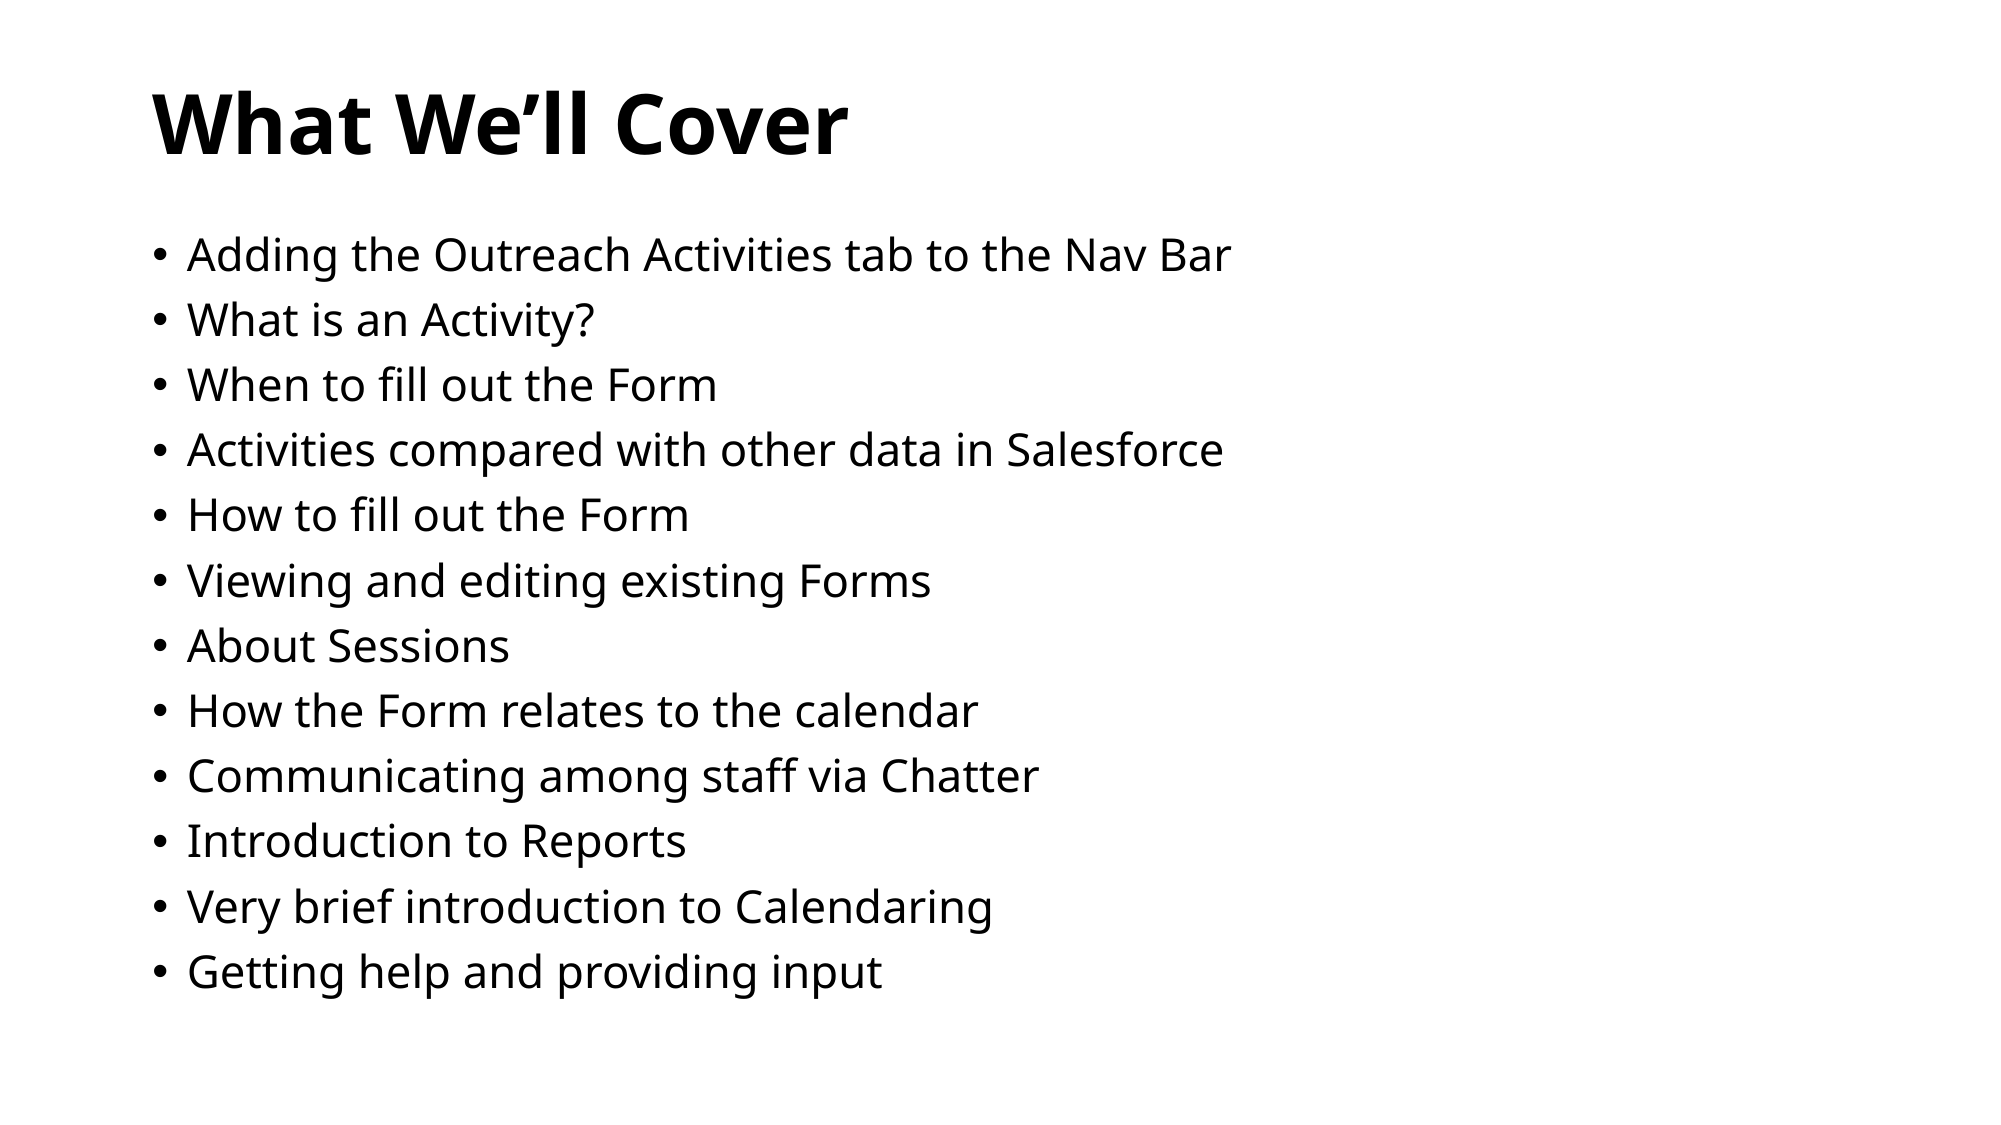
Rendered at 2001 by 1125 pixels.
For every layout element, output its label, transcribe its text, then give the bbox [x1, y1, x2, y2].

title What We’ll Cover [137, 59, 1863, 196]
list Adding the Outreach Activities tab to the Nav Bar What is an Activity? When to fill out the Form Activities compared with other data in Salesforce How to fill out the Form Viewing and editing existing Forms About Sessions How the Form relates to the calendar Communicating among staff via Chatter Introduction to Reports Very brief introduction to Calendaring Getting help and providing input [137, 224, 1863, 1014]
